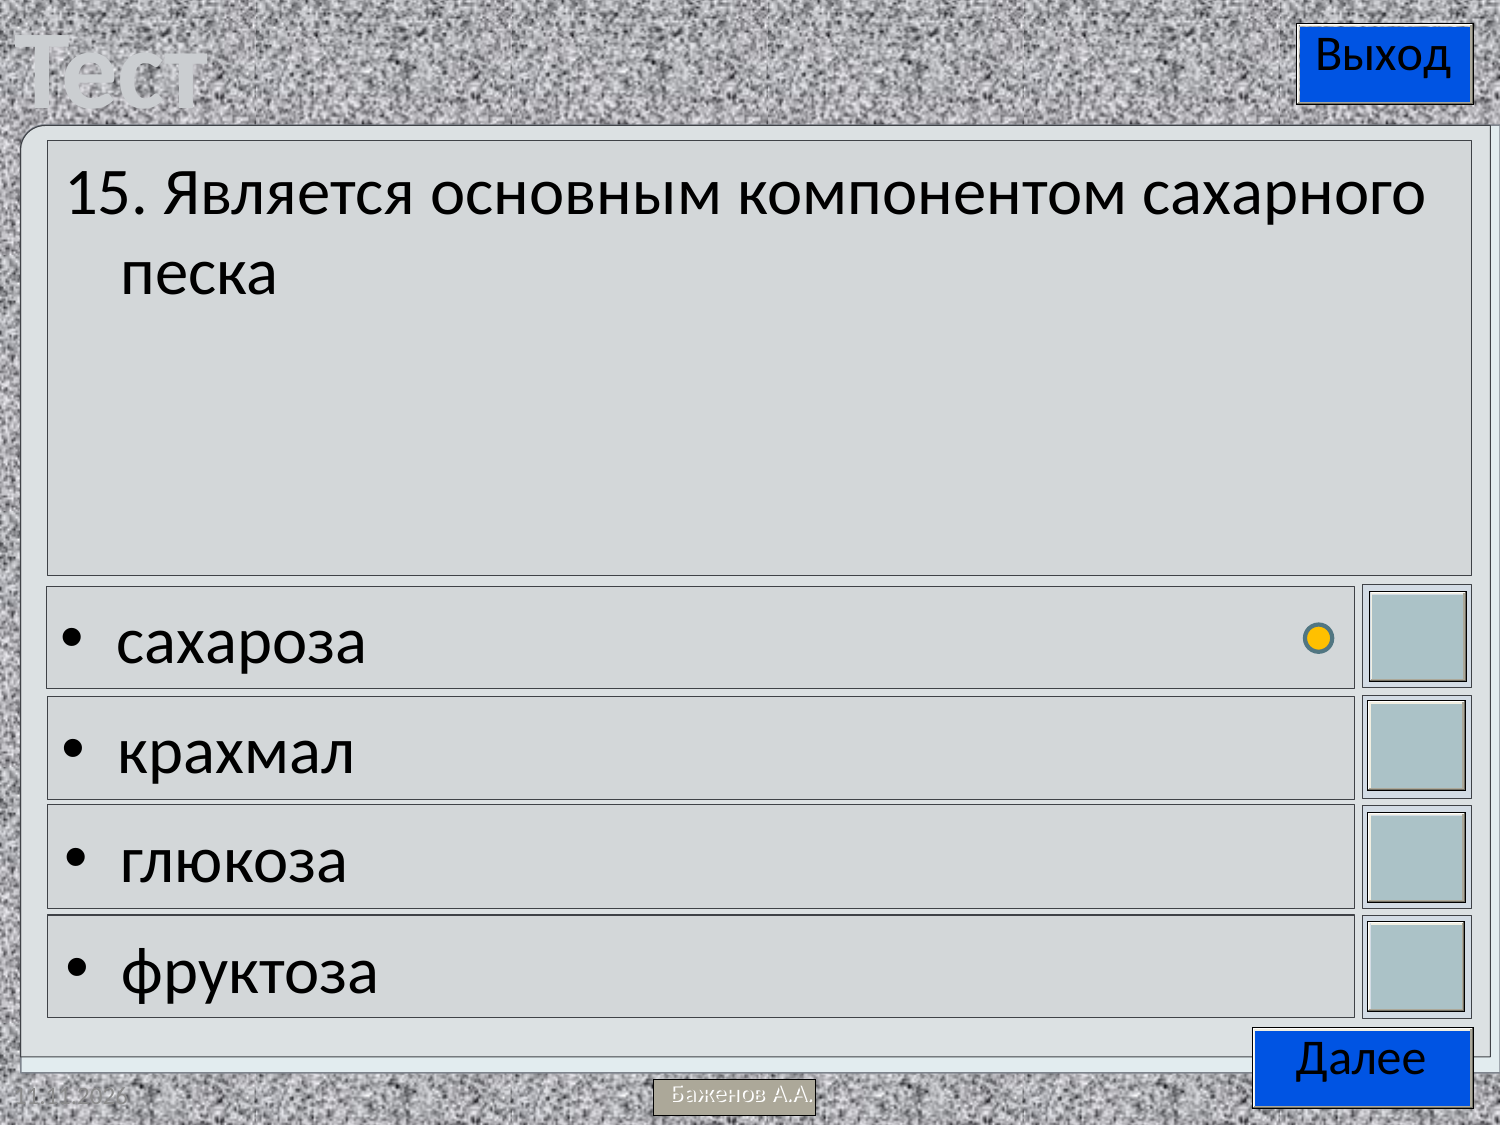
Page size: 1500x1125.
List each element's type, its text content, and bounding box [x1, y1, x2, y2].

picture [174, 1074, 1500, 1125]
list крахмал [46, 699, 1357, 796]
list сахароза [45, 589, 1356, 685]
list фруктоза [50, 919, 1361, 1015]
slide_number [0, 1065, 174, 1125]
picture [0, 0, 1500, 1065]
list глюкоза [49, 808, 1360, 905]
list 15. Является основным компонентом сахарного песка [49, 140, 1469, 576]
